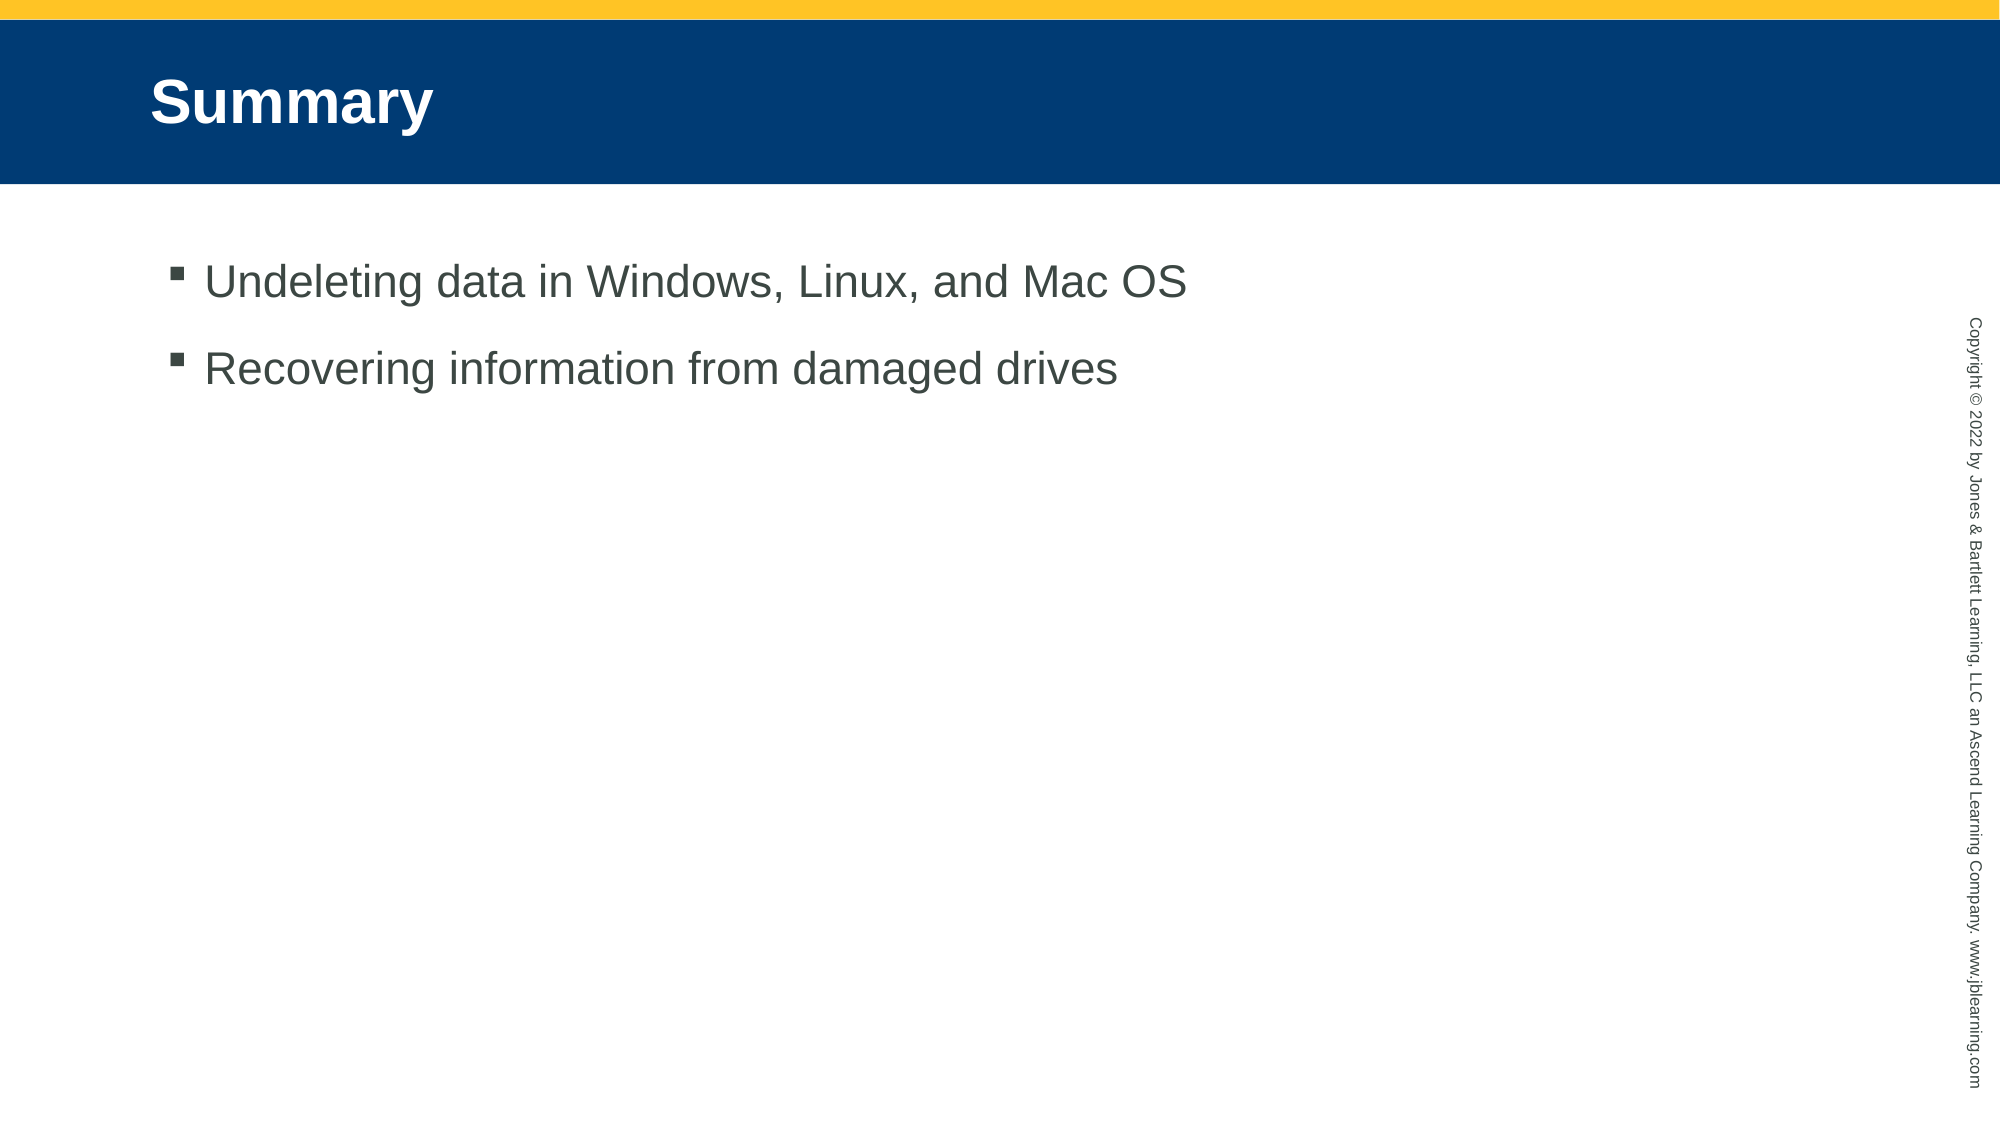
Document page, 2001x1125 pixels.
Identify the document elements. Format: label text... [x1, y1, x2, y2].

title Summary [0, 19, 2000, 185]
list Undeleting data in Windows, Linux, and Mac OS Recovering information from damaged drives [151, 244, 1840, 1016]
